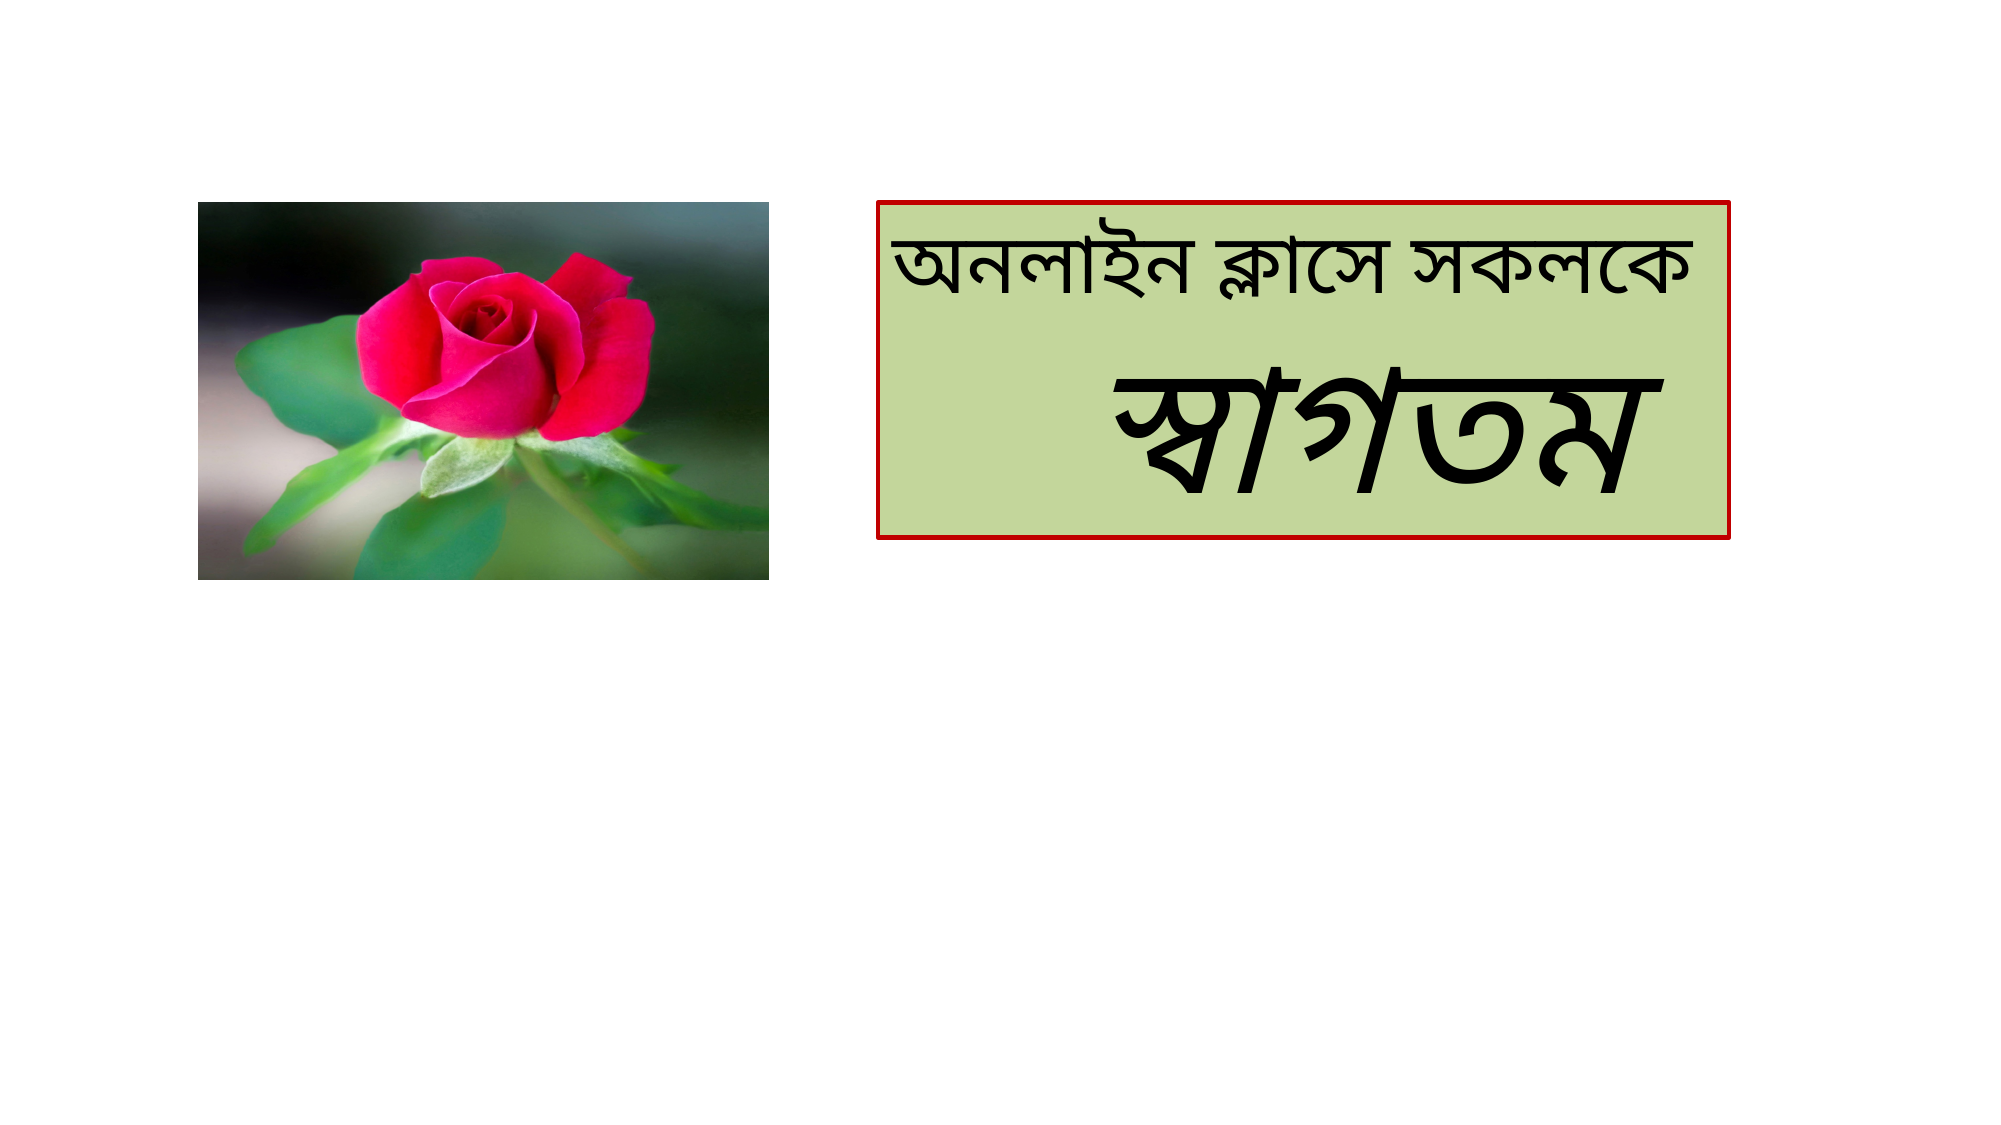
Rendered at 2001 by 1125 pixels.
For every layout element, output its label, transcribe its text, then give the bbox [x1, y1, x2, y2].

picture [198, 201, 770, 580]
text_box অনলাইন ক্লাসে সকলকে স্বাগতম [877, 202, 1730, 538]
